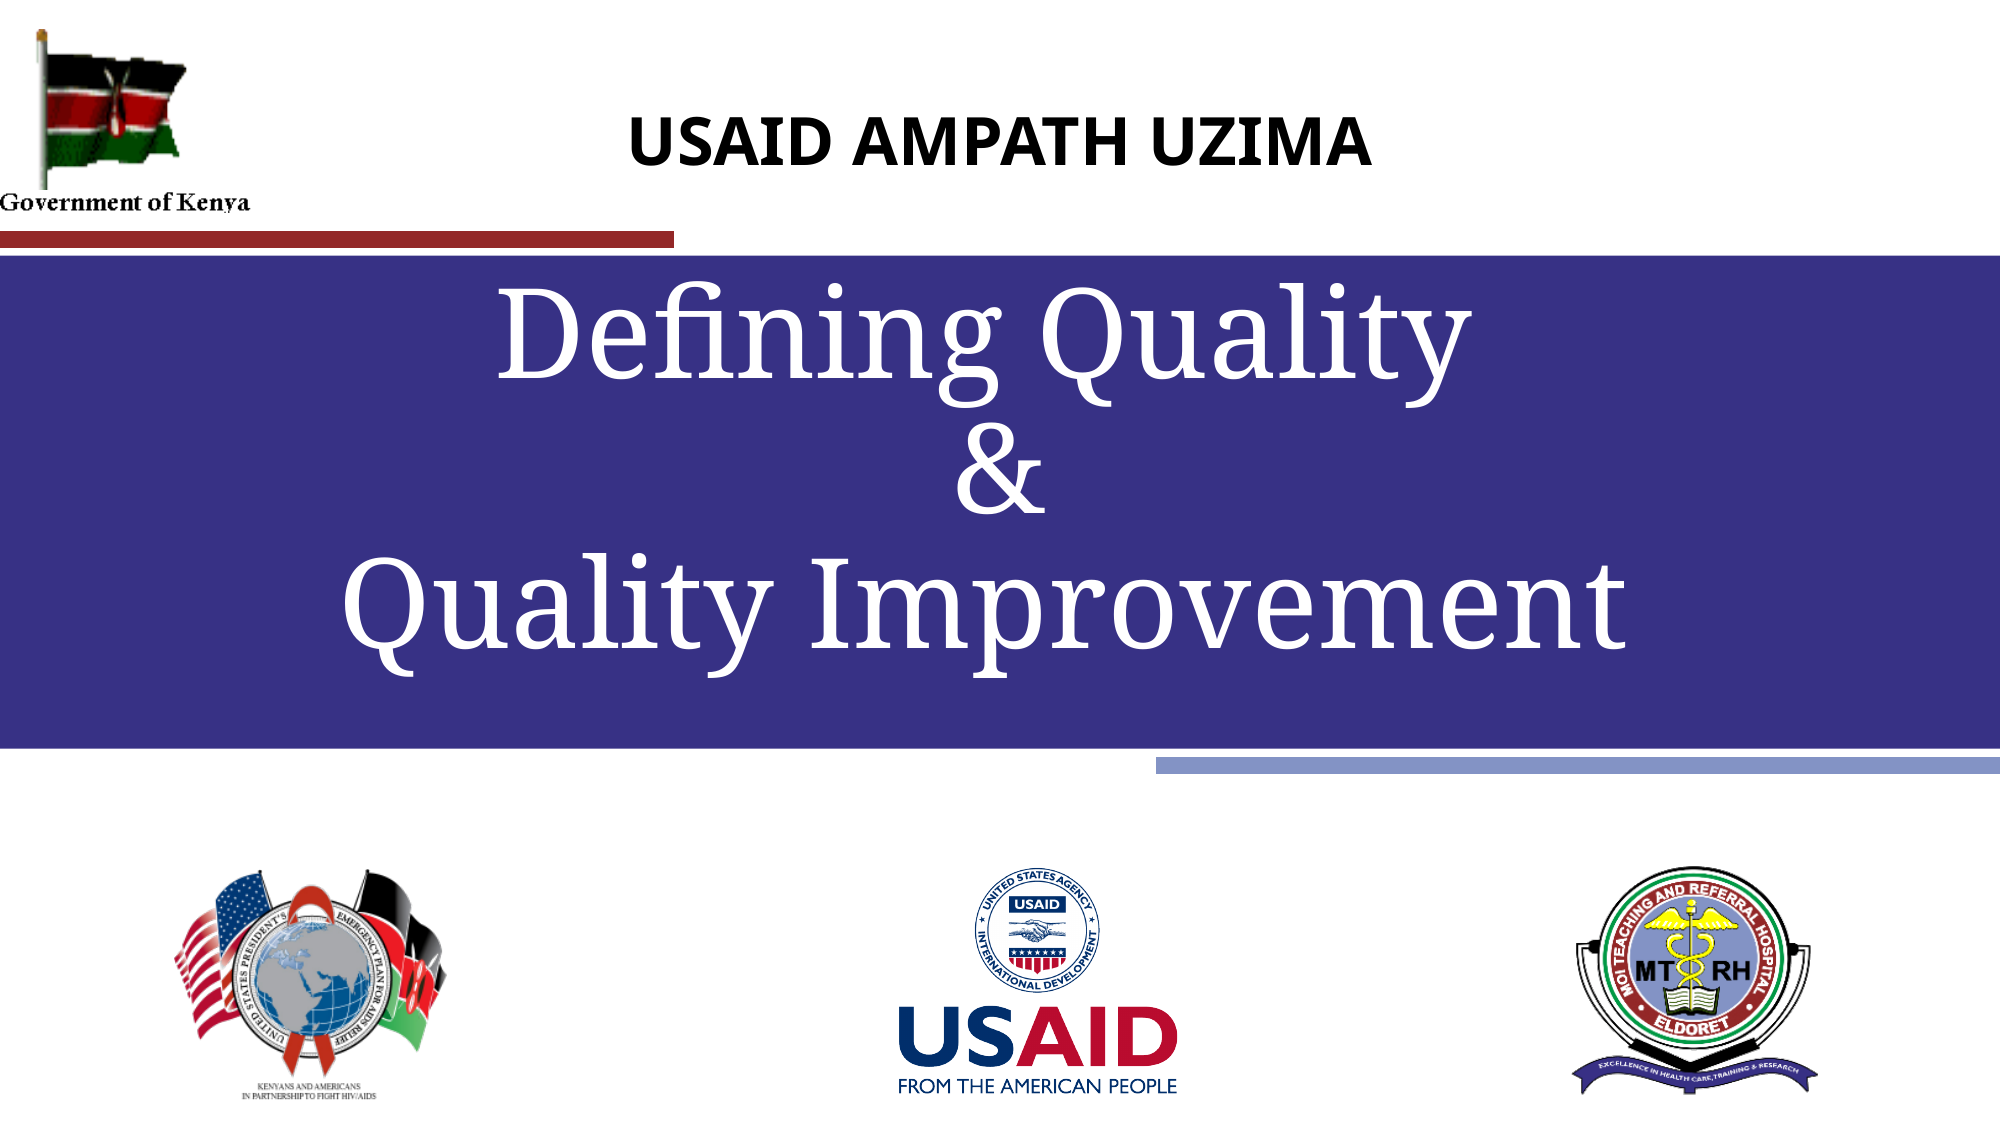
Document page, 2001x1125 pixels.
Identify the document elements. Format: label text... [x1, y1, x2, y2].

picture [174, 869, 447, 1103]
picture [837, 863, 1238, 1125]
picture [0, 29, 255, 213]
subtitle [249, 590, 1750, 863]
picture [1566, 862, 1825, 1103]
title Defining Quality & Quality Improvement [270, 441, 1730, 590]
